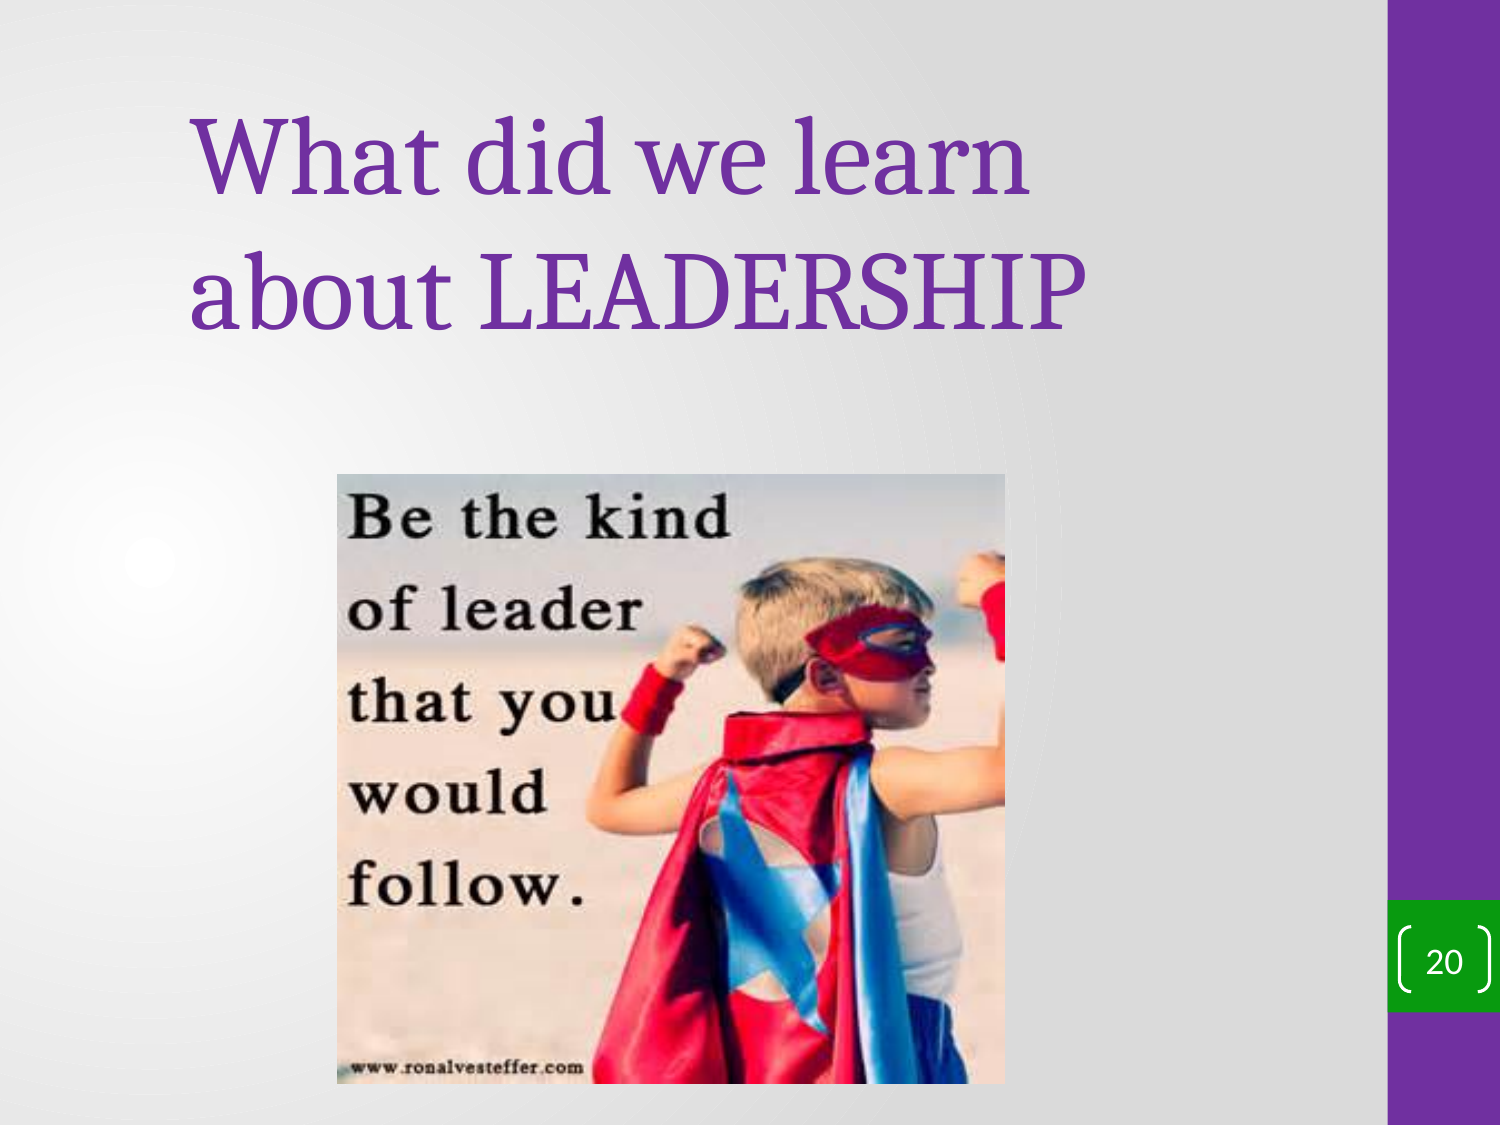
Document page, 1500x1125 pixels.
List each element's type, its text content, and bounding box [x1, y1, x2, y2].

slide_number 20 [1397, 925, 1492, 994]
picture [336, 474, 1006, 1084]
text_box What did we learn about LEADERSHIP [174, 74, 1288, 360]
